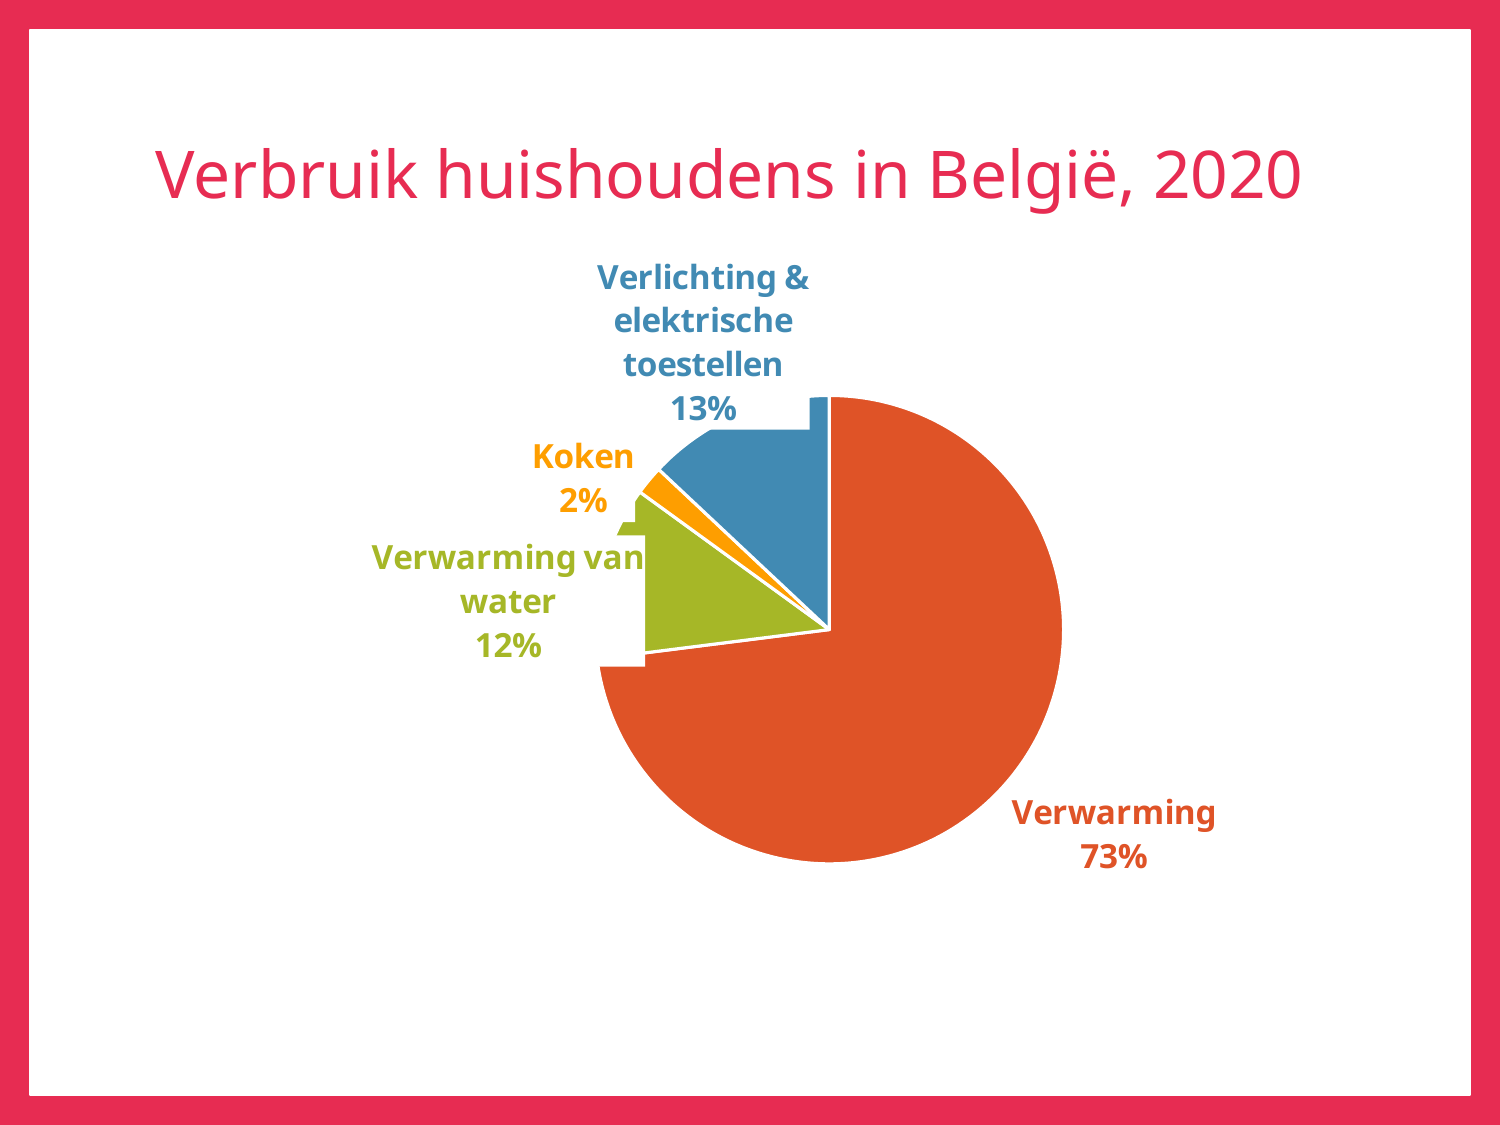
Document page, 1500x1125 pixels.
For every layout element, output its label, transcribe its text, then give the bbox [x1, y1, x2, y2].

title Verbruik huishoudens in België, 2020 [140, 99, 1356, 252]
chart [92, 254, 1360, 922]
